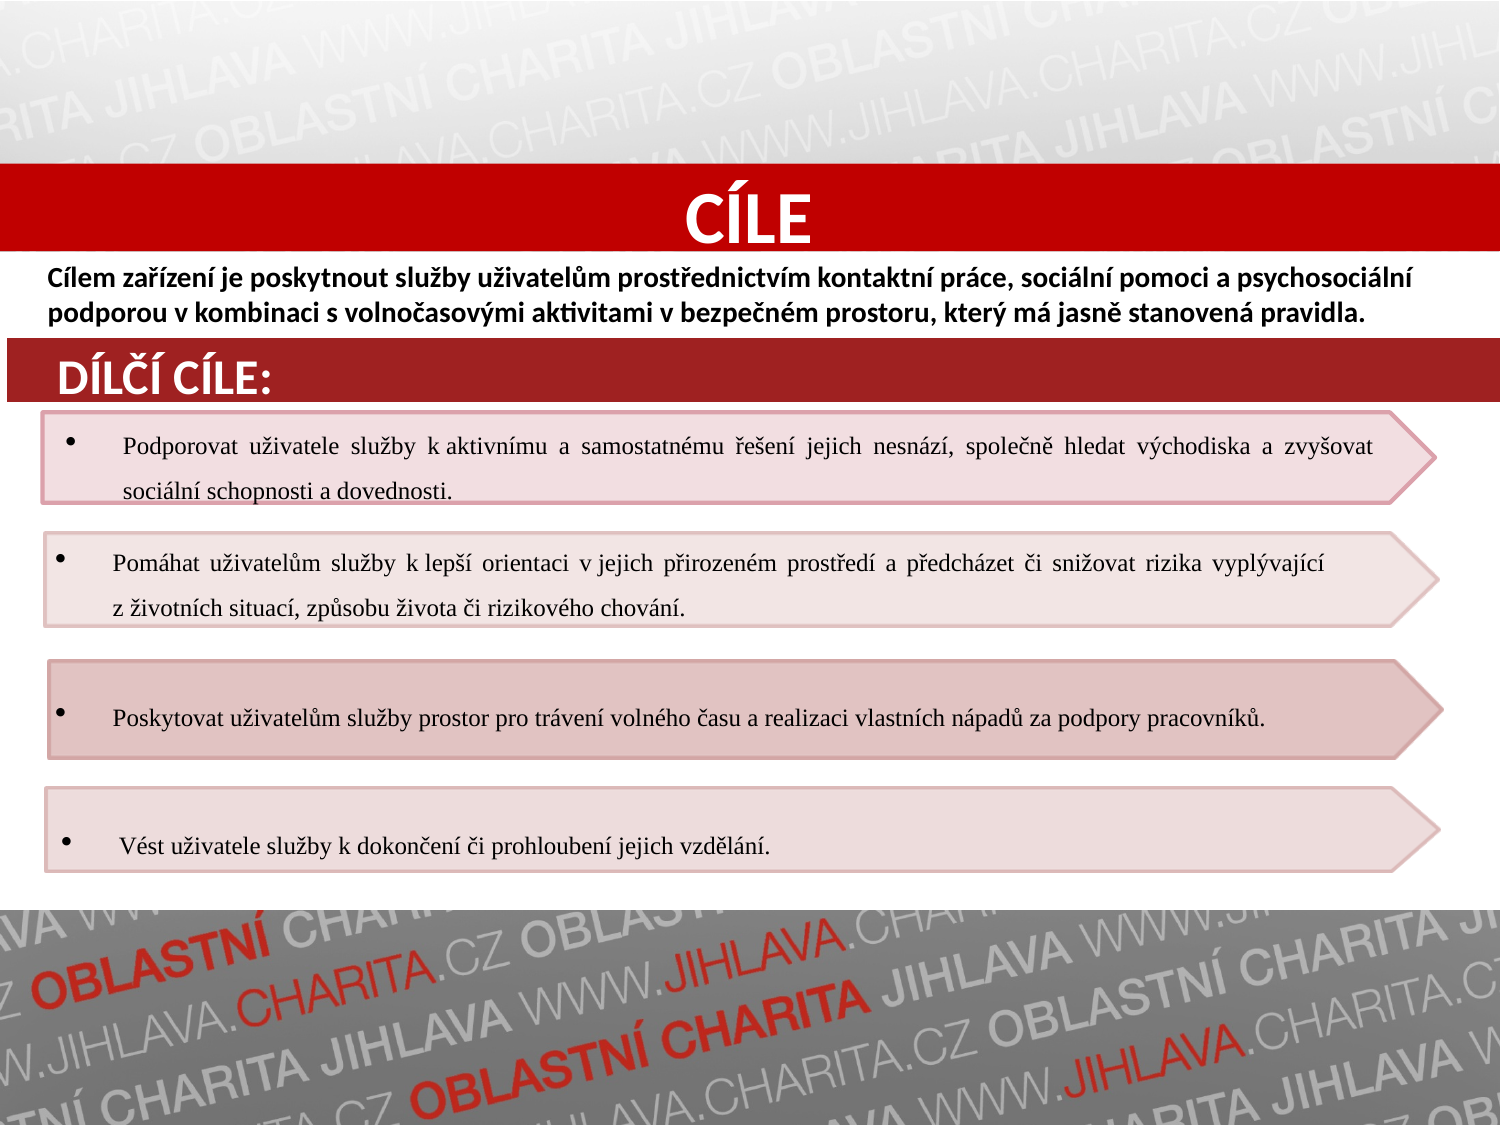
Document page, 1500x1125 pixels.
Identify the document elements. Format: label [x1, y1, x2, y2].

text_box [0, 1, 1500, 1125]
